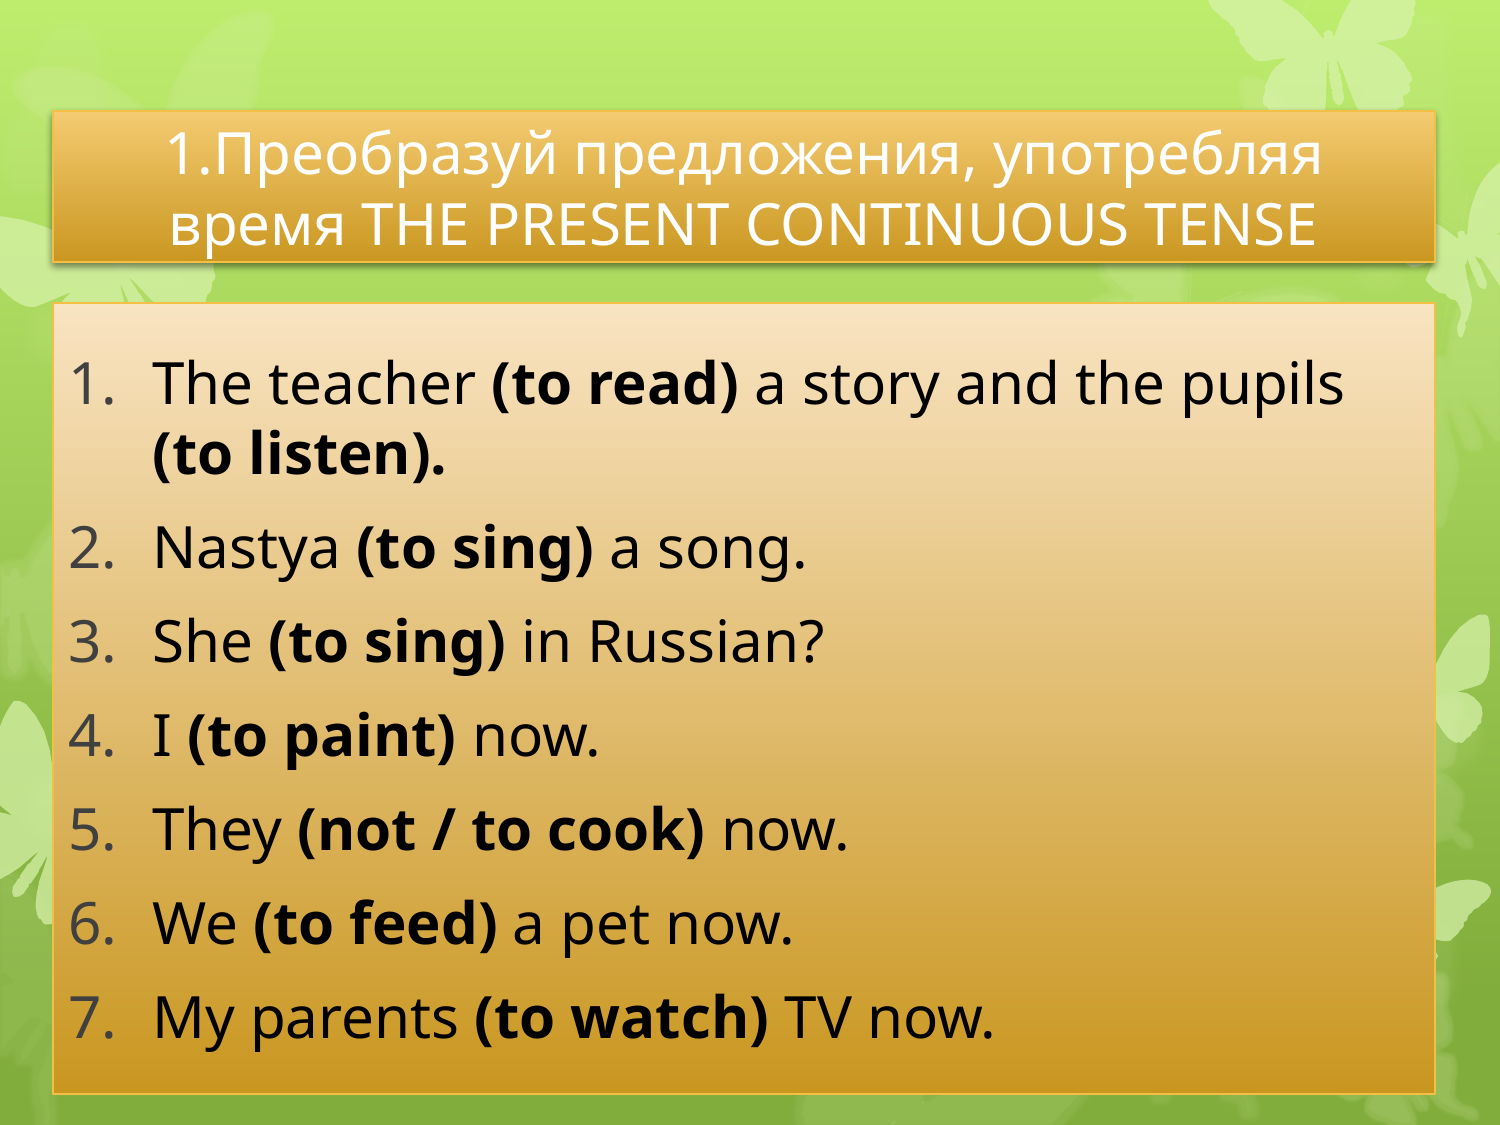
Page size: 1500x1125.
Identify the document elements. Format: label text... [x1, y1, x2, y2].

title 1.Преобразуй предложения, употребляя время THE PRESENT CONTINUOUS TENSE [52, 110, 1436, 263]
list The teacher (to read) a story and the pupils (to listen). Nastya (to sing) a song. She (to sing) in Russian? I (to paint) now. They (not / to cook) now. We (to feed) a pet now. My parents (to watch) TV now. [52, 302, 1436, 1095]
